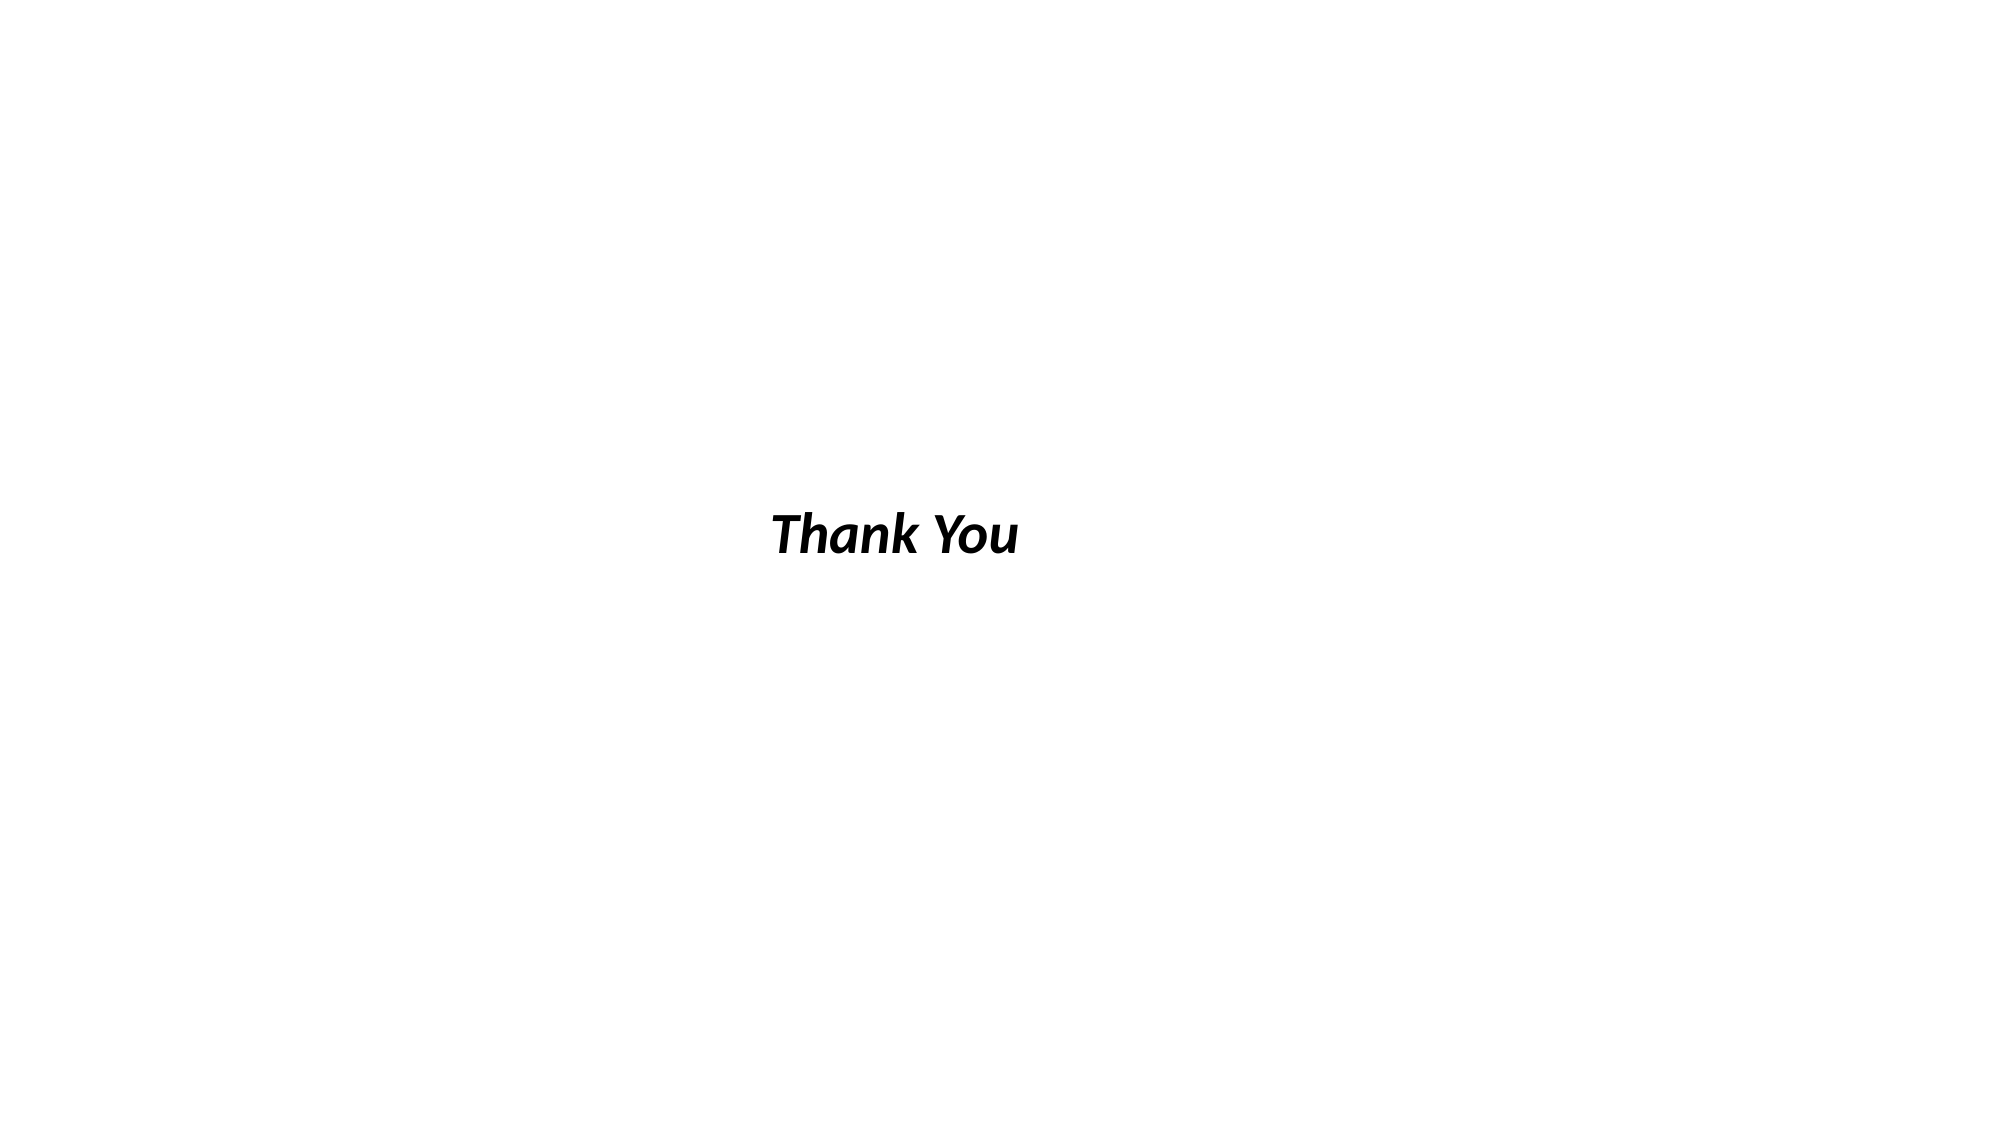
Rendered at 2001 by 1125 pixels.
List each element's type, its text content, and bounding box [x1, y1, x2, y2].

text_box Thank You [755, 487, 1076, 573]
